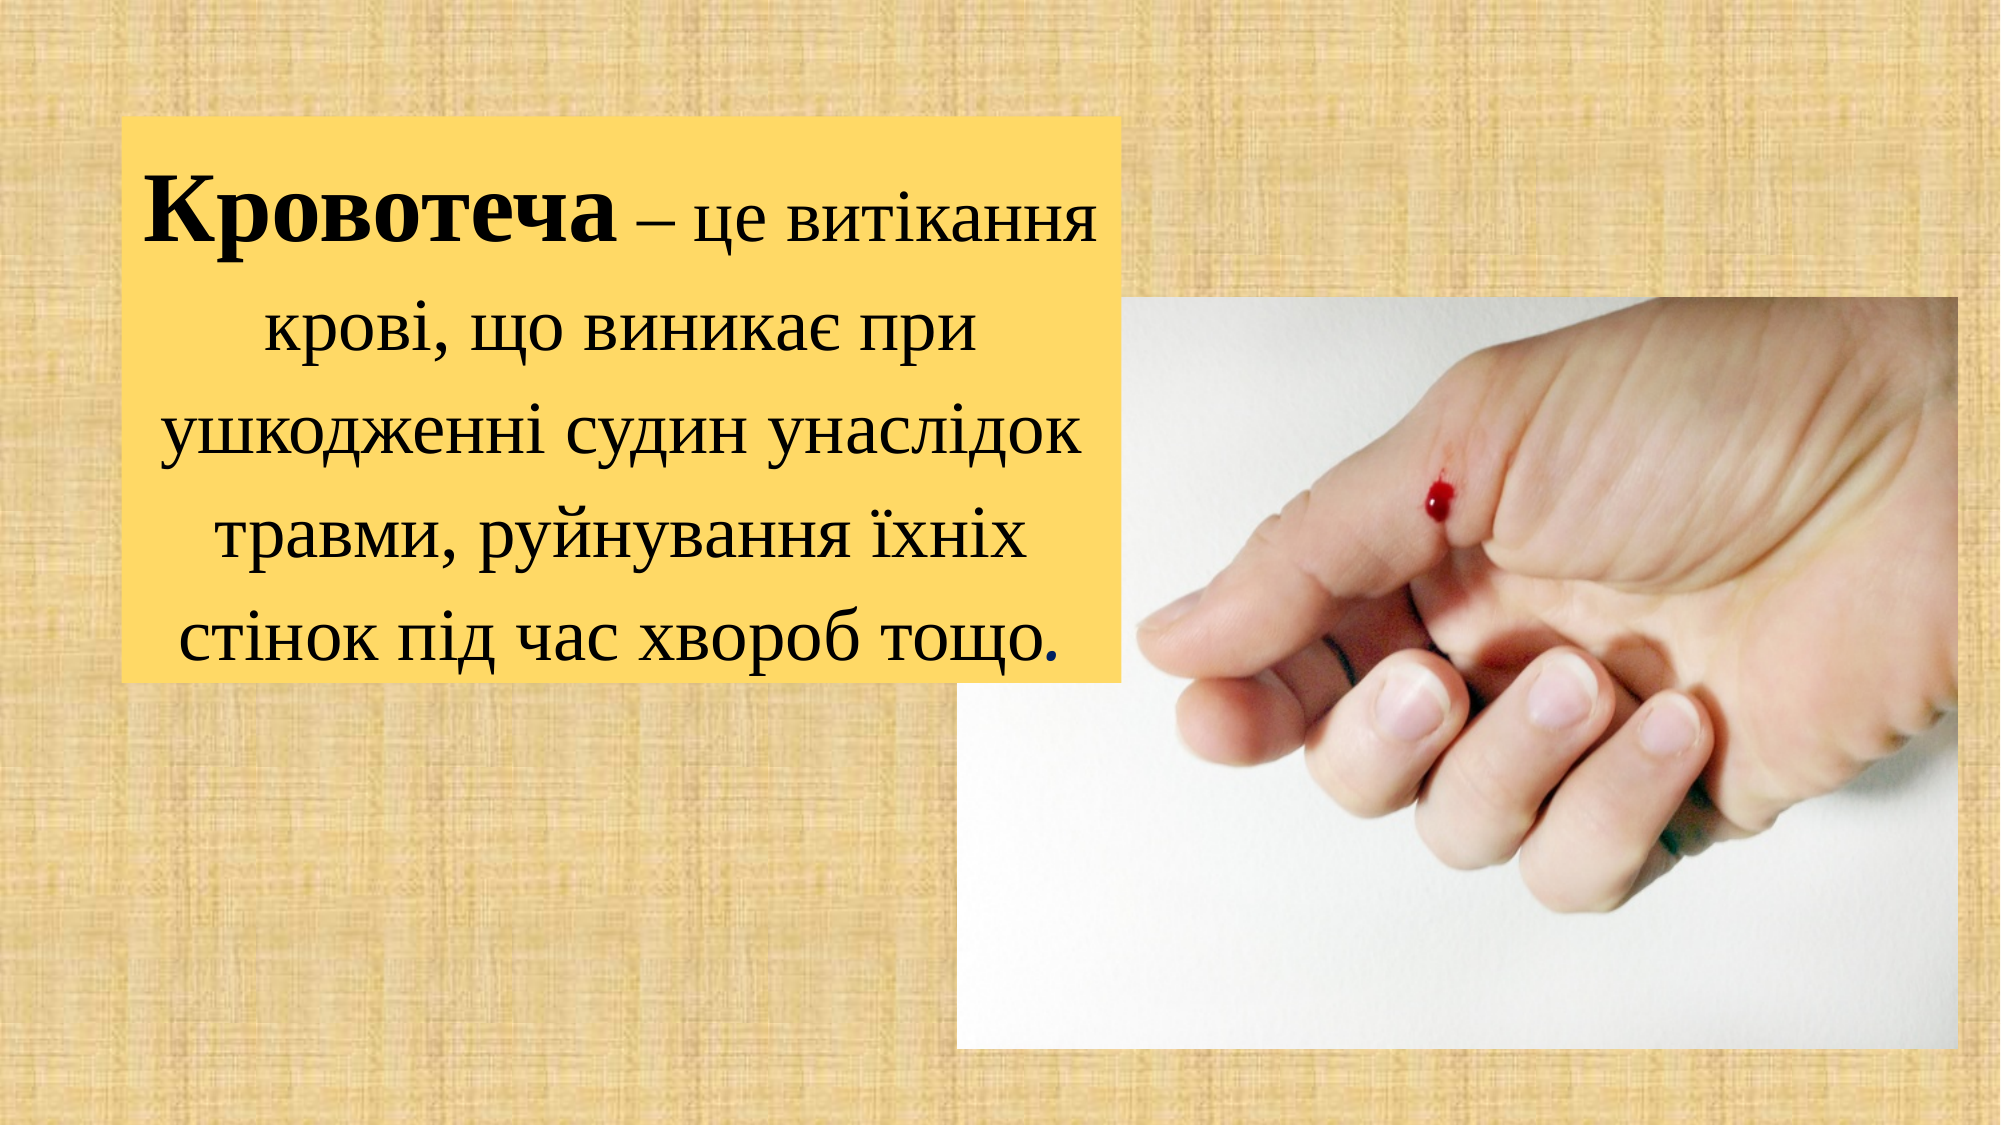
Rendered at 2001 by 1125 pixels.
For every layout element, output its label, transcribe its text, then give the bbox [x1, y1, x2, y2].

picture [0, 0, 2001, 1125]
text_box Кровотеча – це витікання крові, що виникає при ушкодженні судин унаслідок травми, руйнування їхніх стінок під час хвороб тощо. [121, 116, 1122, 683]
